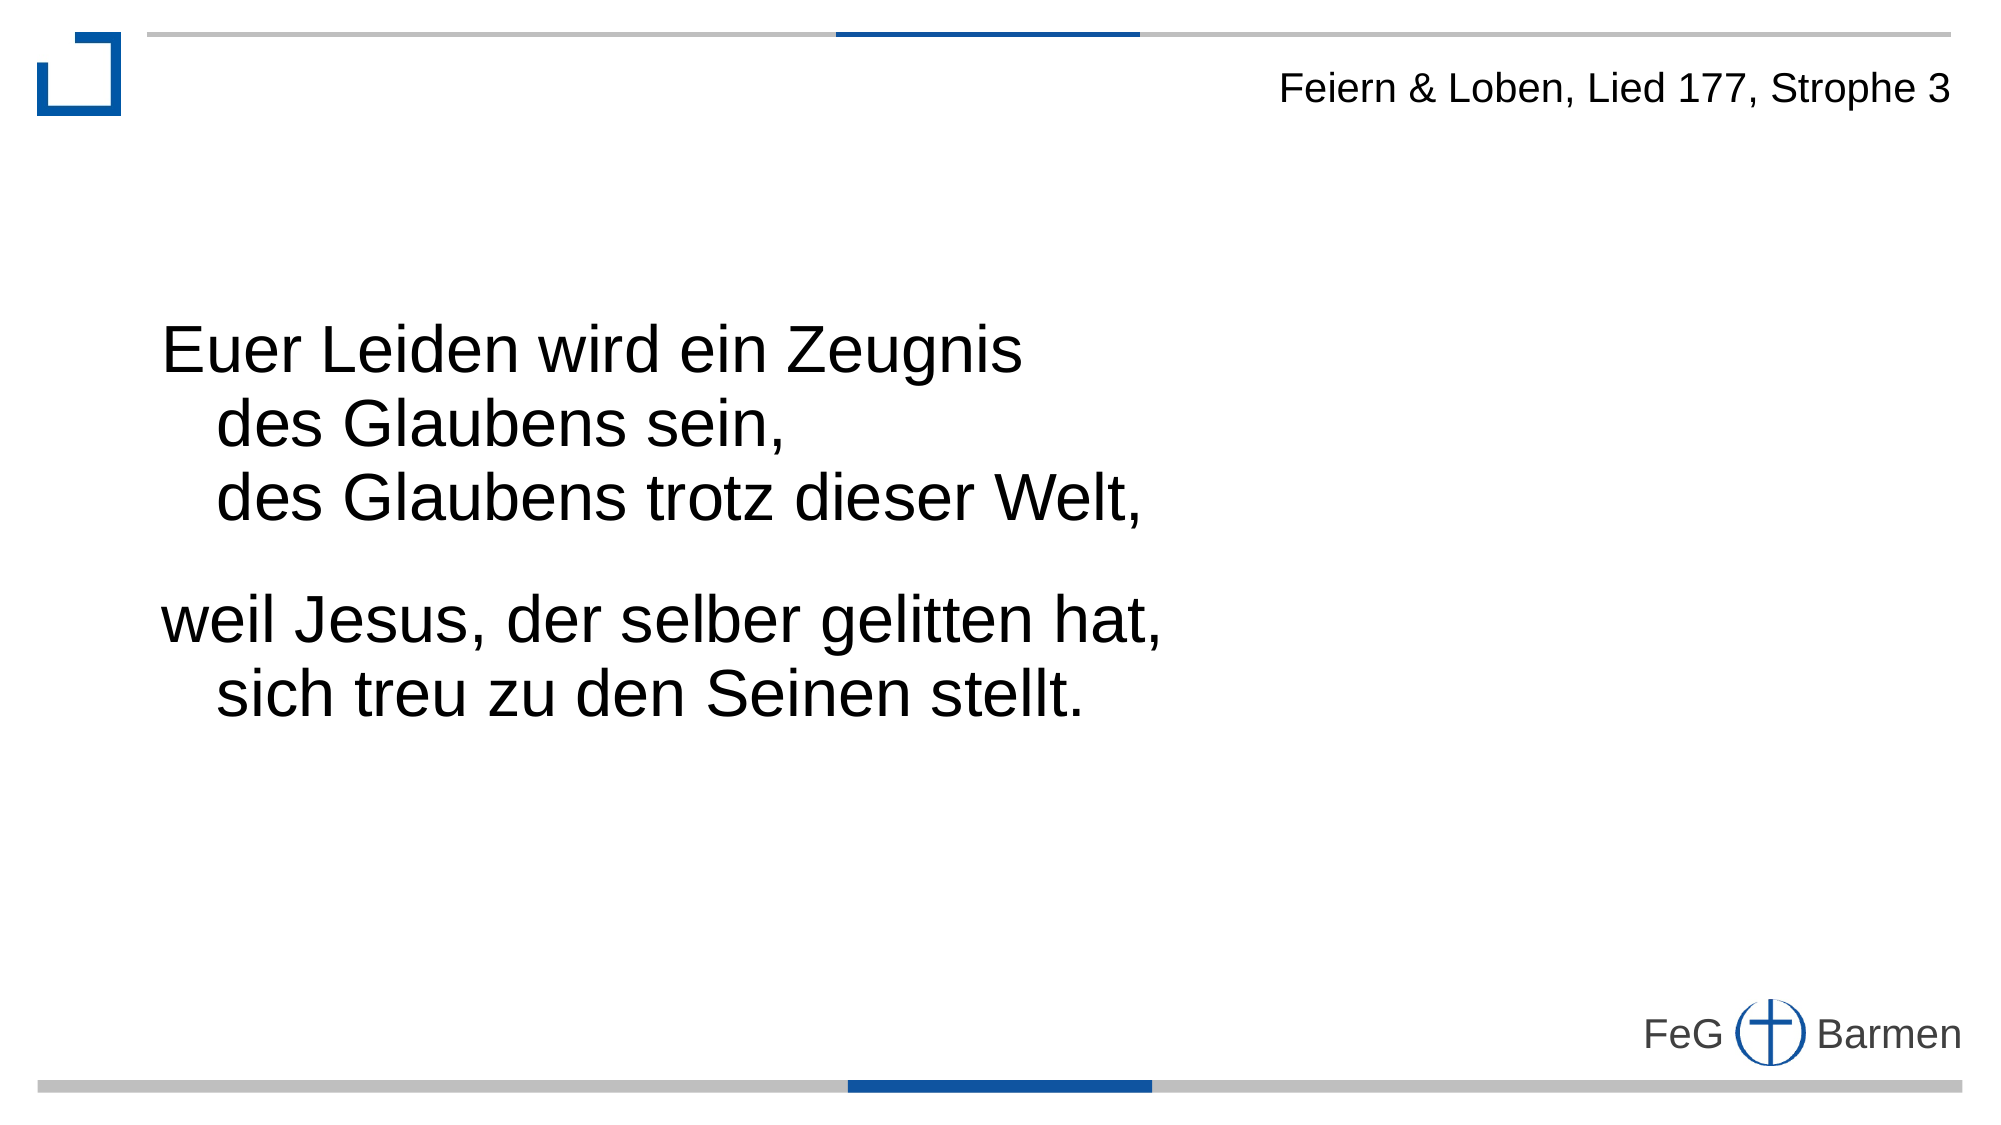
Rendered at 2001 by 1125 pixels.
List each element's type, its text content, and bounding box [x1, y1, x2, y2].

text_box Feiern & Loben, Lied 177, Strophe 3 [146, 53, 1952, 112]
text_box Euer Leiden wird ein Zeugnis des Glaubens sein, des Glaubens trotz dieser Welt, weil Jesus, der selber gelitten hat, sich treu zu den Seinen stellt. [146, 305, 1799, 739]
picture [37, 32, 121, 116]
picture [1735, 999, 1806, 1066]
